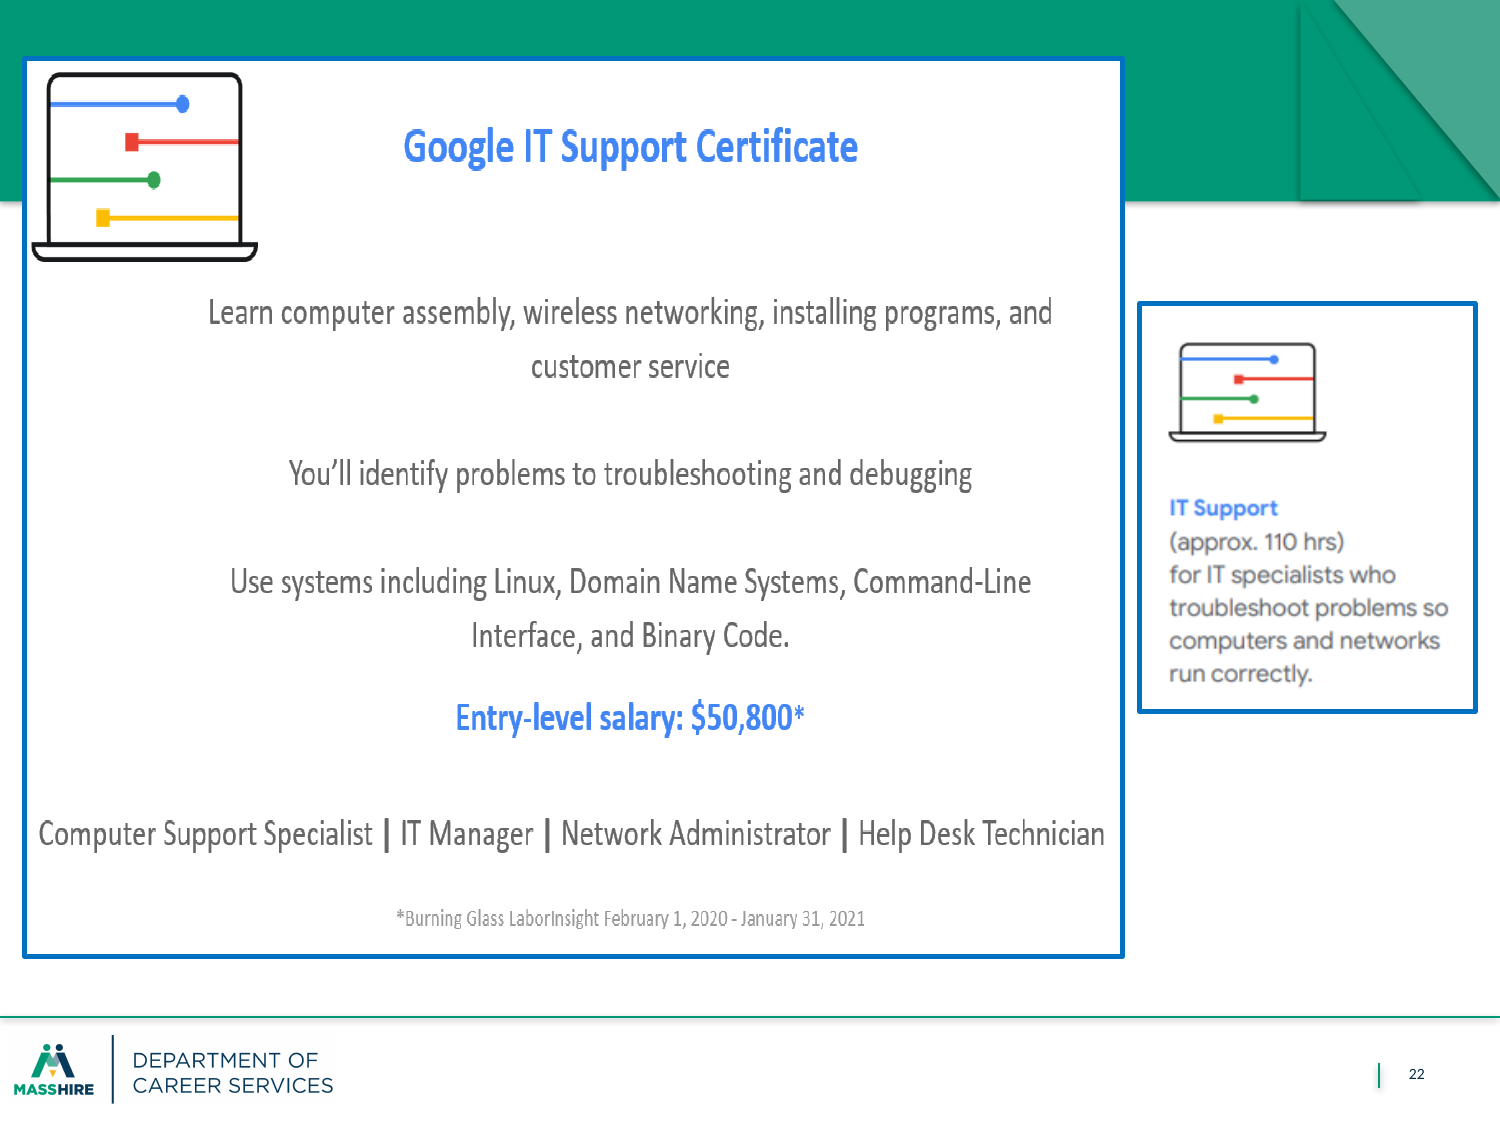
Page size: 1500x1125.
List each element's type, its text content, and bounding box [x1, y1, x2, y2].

picture [6, 1031, 341, 1109]
slide_number 22 [1376, 1042, 1425, 1103]
picture [26, 60, 1121, 955]
picture [1141, 305, 1474, 710]
